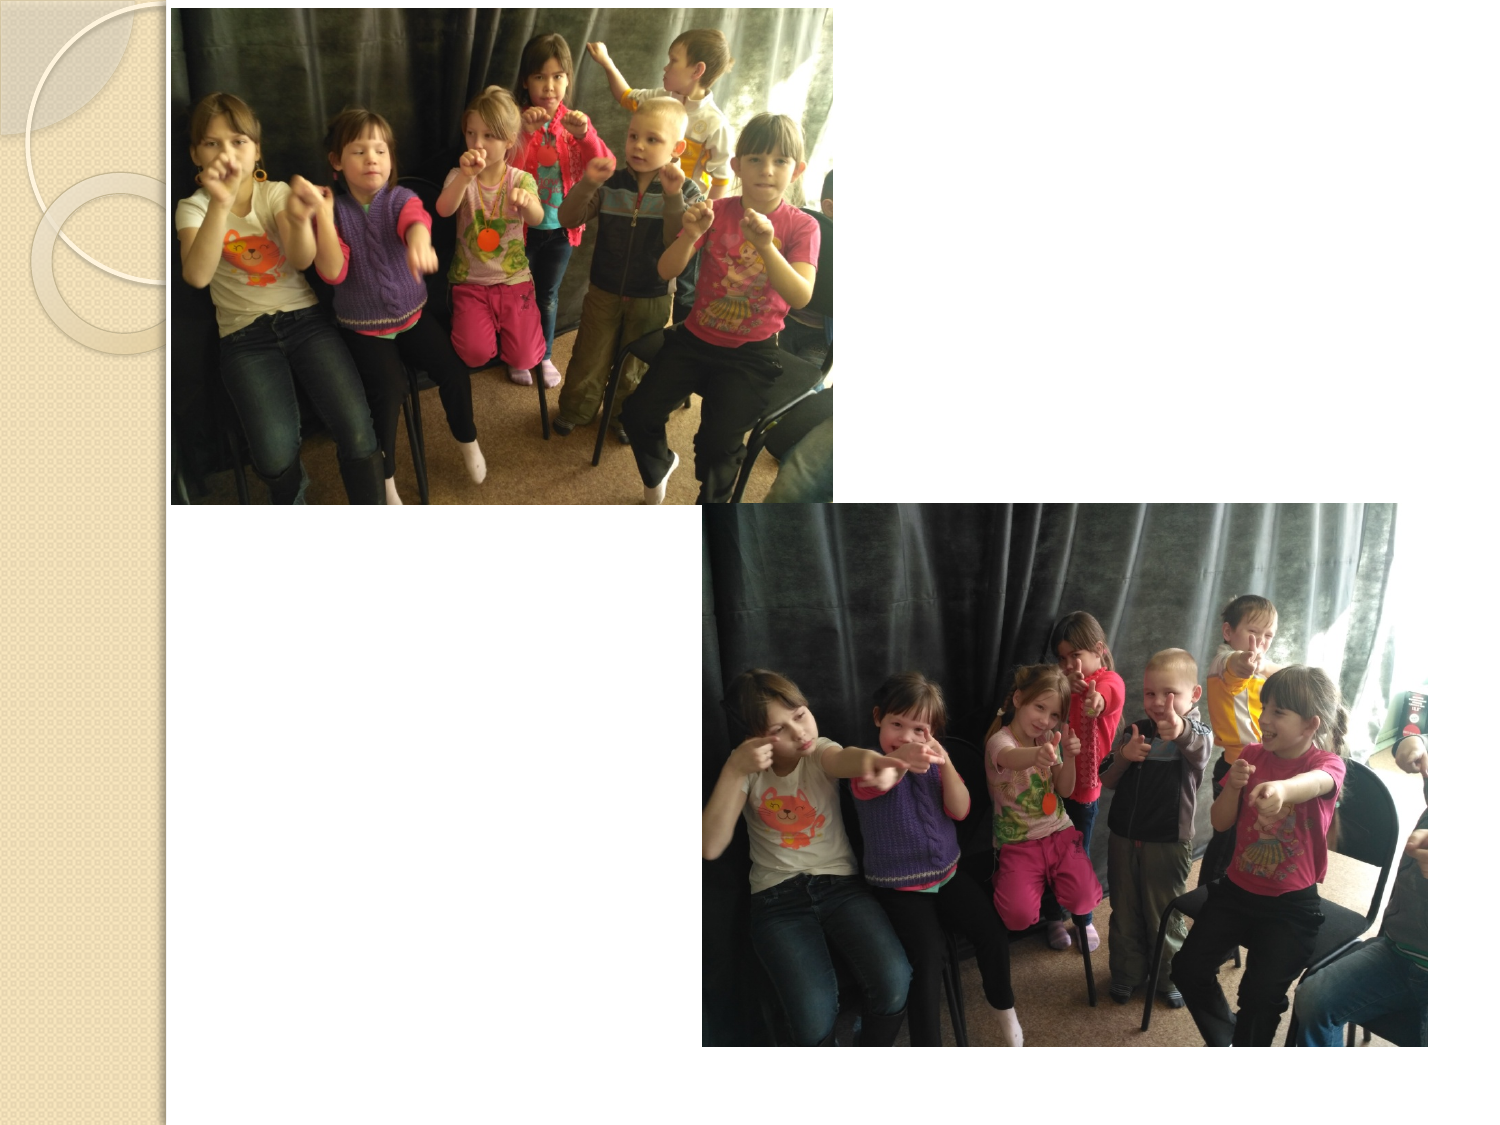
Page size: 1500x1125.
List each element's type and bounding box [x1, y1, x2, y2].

list [702, 503, 1428, 1048]
list [170, 8, 833, 505]
